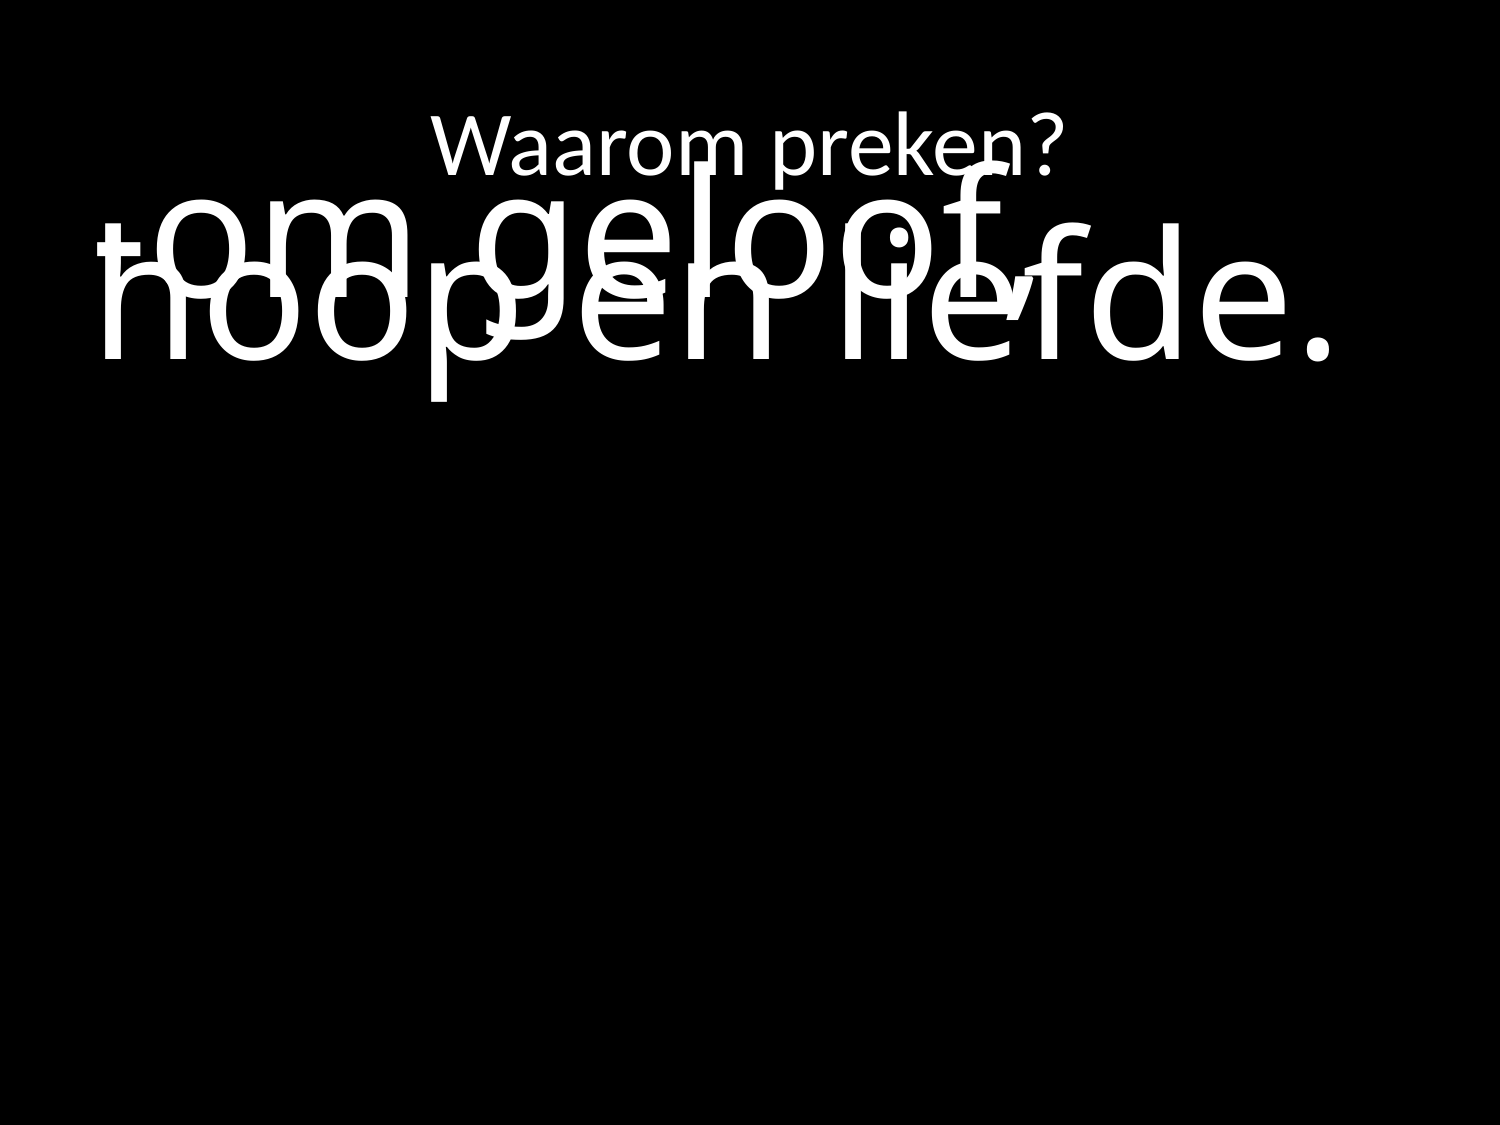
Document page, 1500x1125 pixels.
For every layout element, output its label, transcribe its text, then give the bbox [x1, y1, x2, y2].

title Waarom preken? [75, 45, 1425, 233]
list -om geloof, hoop en liefde. [75, 262, 1425, 1005]
